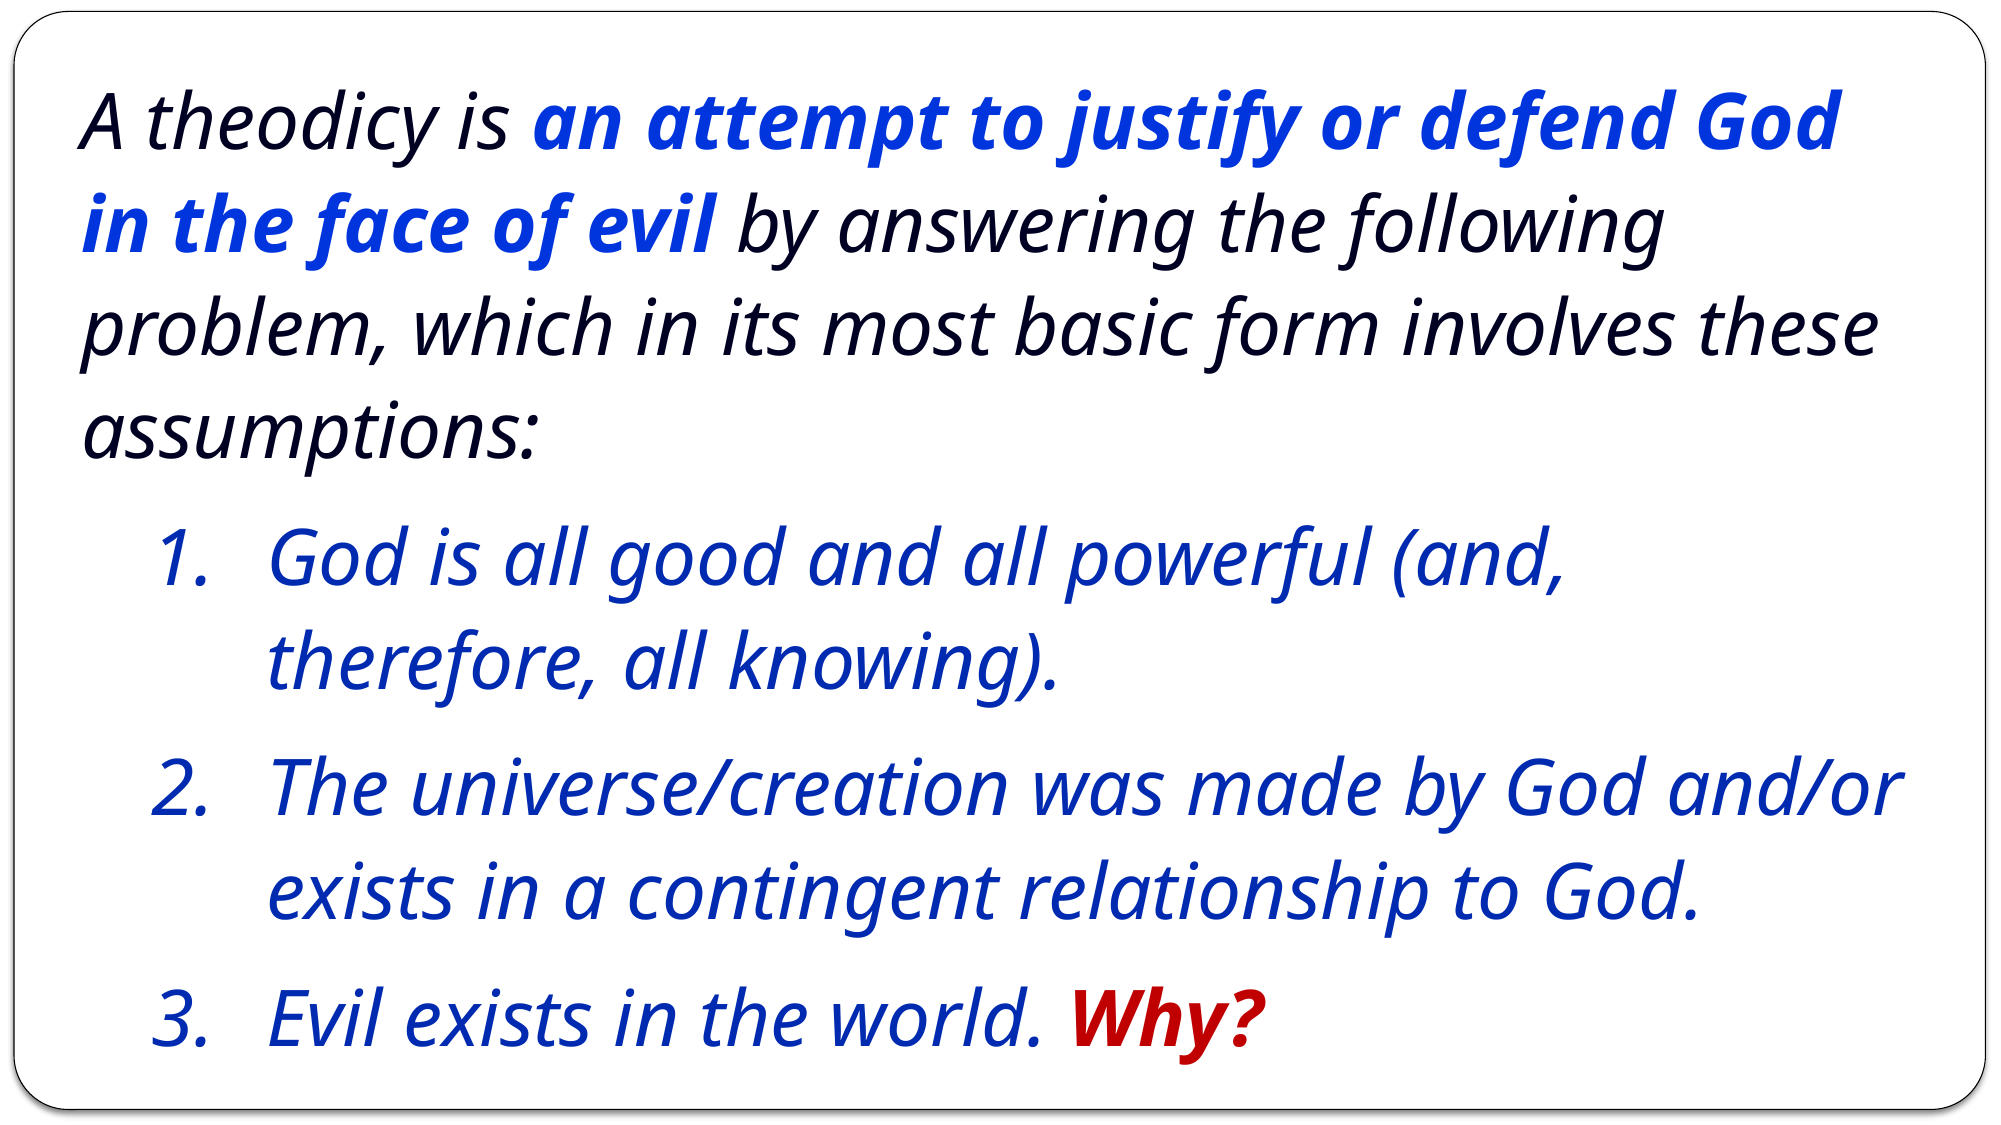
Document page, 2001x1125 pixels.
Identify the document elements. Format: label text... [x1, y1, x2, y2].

list A theodicy is an attempt to justify or defend God in the face of evil by answering the following problem, which in its most basic form involves these assumptions: God is all good and all powerful (and, therefore, all knowing). The universe/creation was made by God and/or exists in a contingent relationship to God. Evil exists in the world. Why? [66, 36, 1936, 1087]
